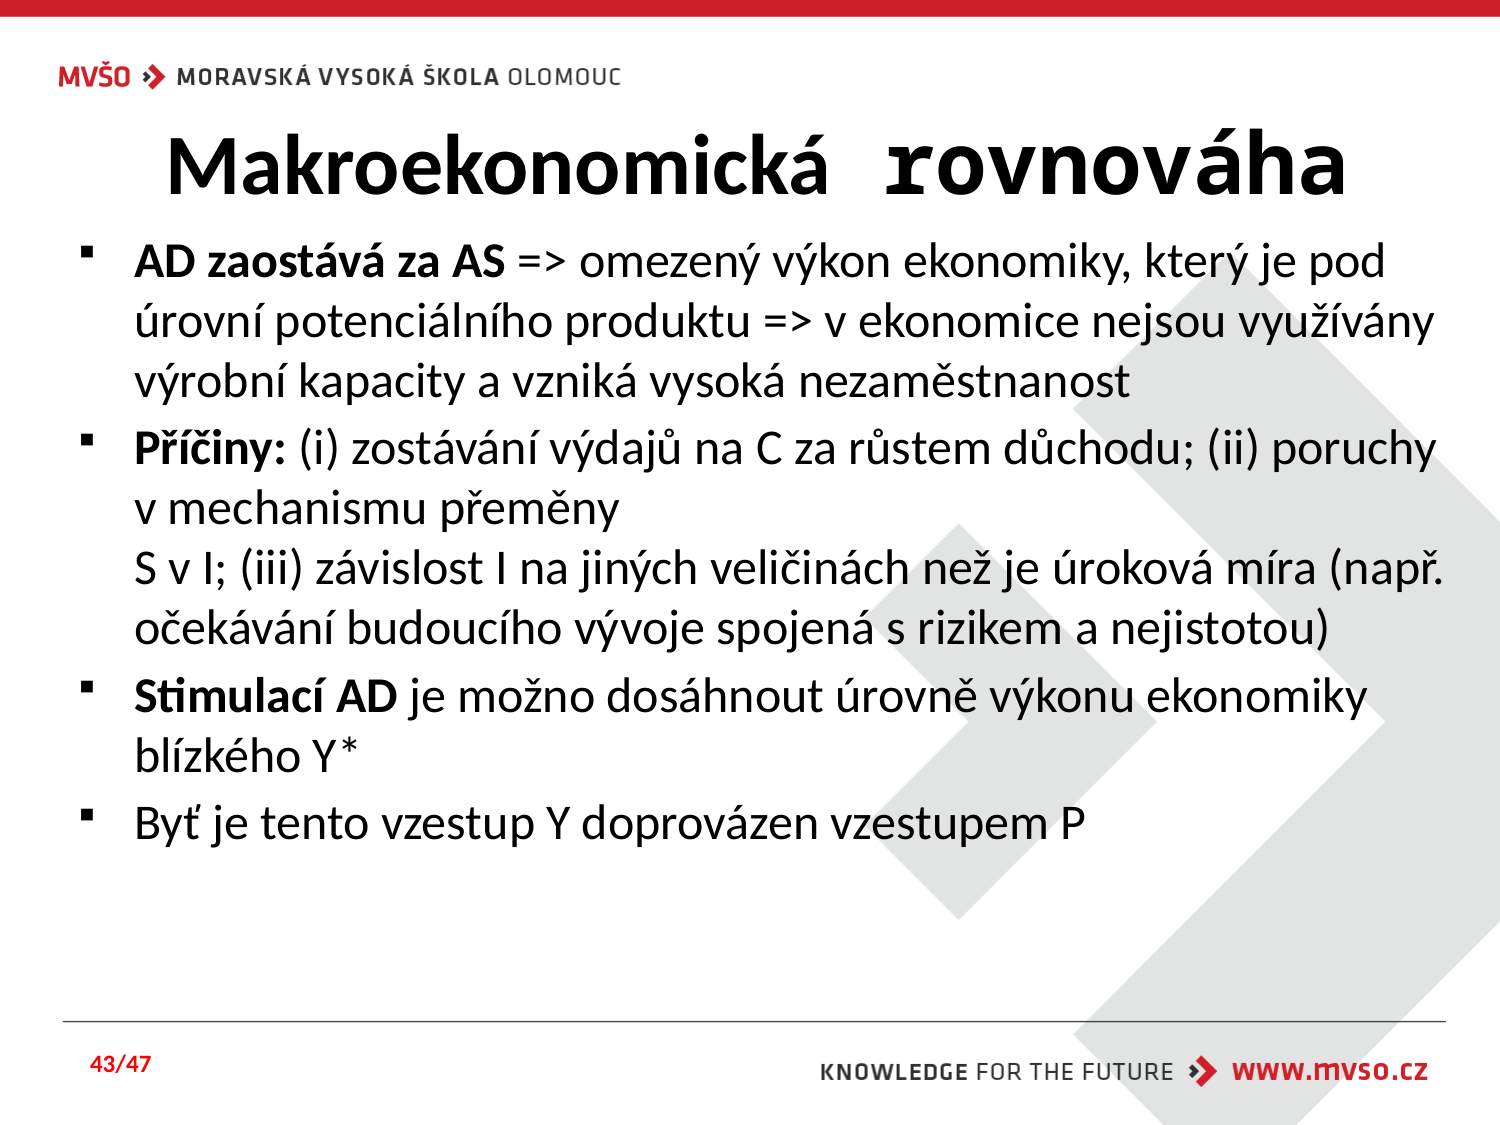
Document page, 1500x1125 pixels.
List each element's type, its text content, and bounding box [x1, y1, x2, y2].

text_box 43/47 [74, 1040, 213, 1085]
picture [0, 0, 1500, 1125]
list AD zaostává za AS => omezený výkon ekonomiky, který je pod úrovní potenciálního produktu => v ekonomice nejsou využívány výrobní kapacity a vzniká vysoká nezaměstnanost Příčiny: (i) zostávání výdajů na C za růstem důchodu; (ii) poruchy v mechanismu přeměny S v I; (iii) závislost I na jiných veličinách než je úroková míra (např. očekávání budoucího vývoje spojená s rizikem a nejistotou) Stimulací AD je možno dosáhnout úrovně výkonu ekonomiky blízkého Y* Byť je tento vzestup Y doprovázen vzestupem P [44, 219, 1471, 1083]
title Makroekonomická rovnováha [79, 100, 1436, 219]
